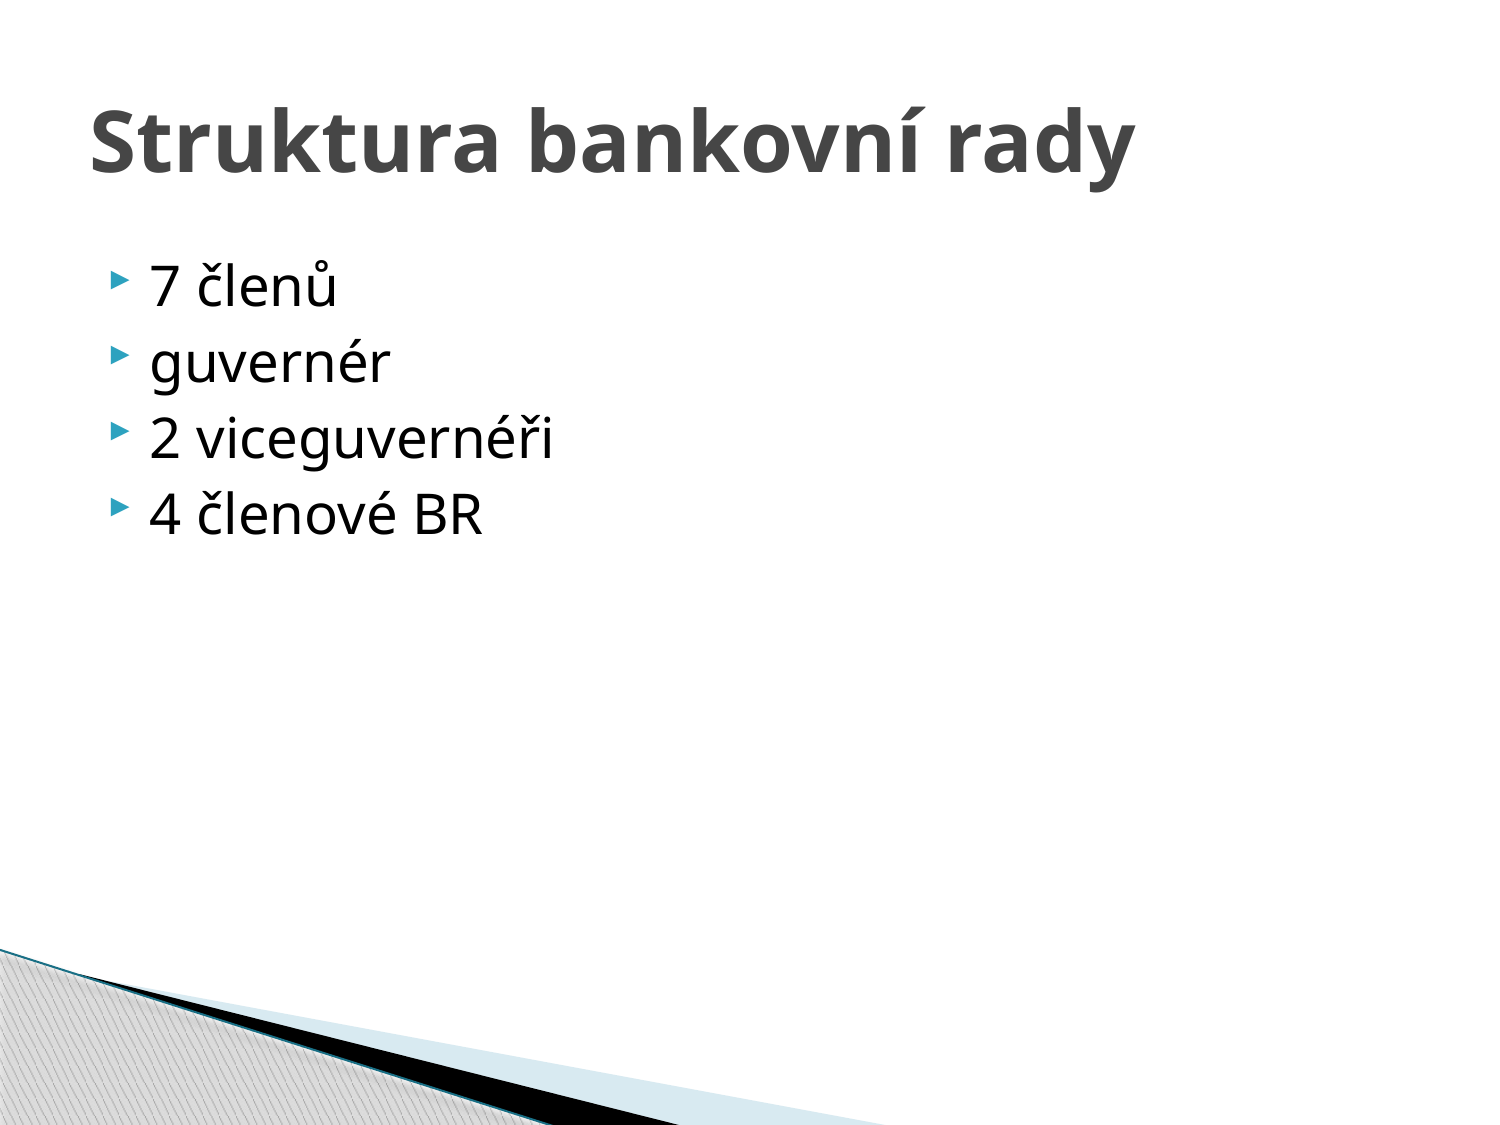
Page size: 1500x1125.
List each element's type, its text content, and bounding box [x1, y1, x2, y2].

title Struktura bankovní rady [75, 45, 1425, 233]
list 7 členů guvernér 2 viceguvernéři 4 členové BR [75, 243, 1425, 986]
